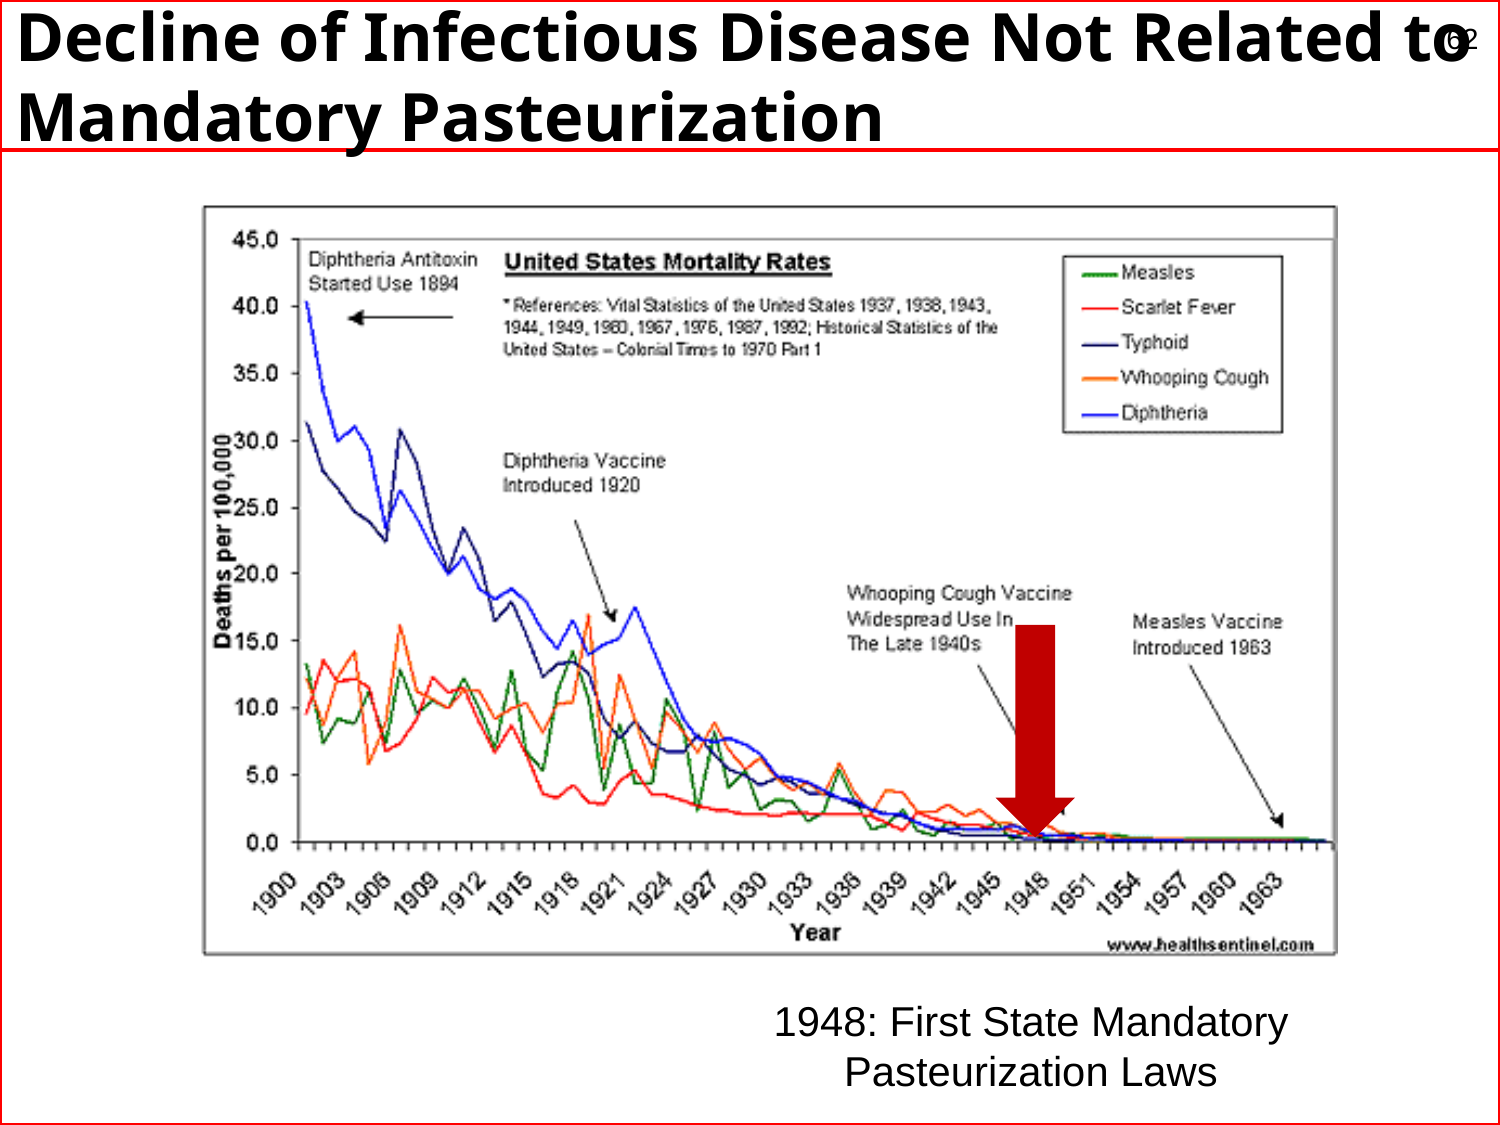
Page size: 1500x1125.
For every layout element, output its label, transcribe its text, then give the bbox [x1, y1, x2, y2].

text_box 1948: First State Mandatory Pasteurization Laws [649, 987, 1413, 1103]
slide_number 62 [1424, 0, 1500, 76]
title Decline of Infectious Disease Not Related to Mandatory Pasteurization [0, 0, 1500, 152]
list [199, 203, 1338, 963]
